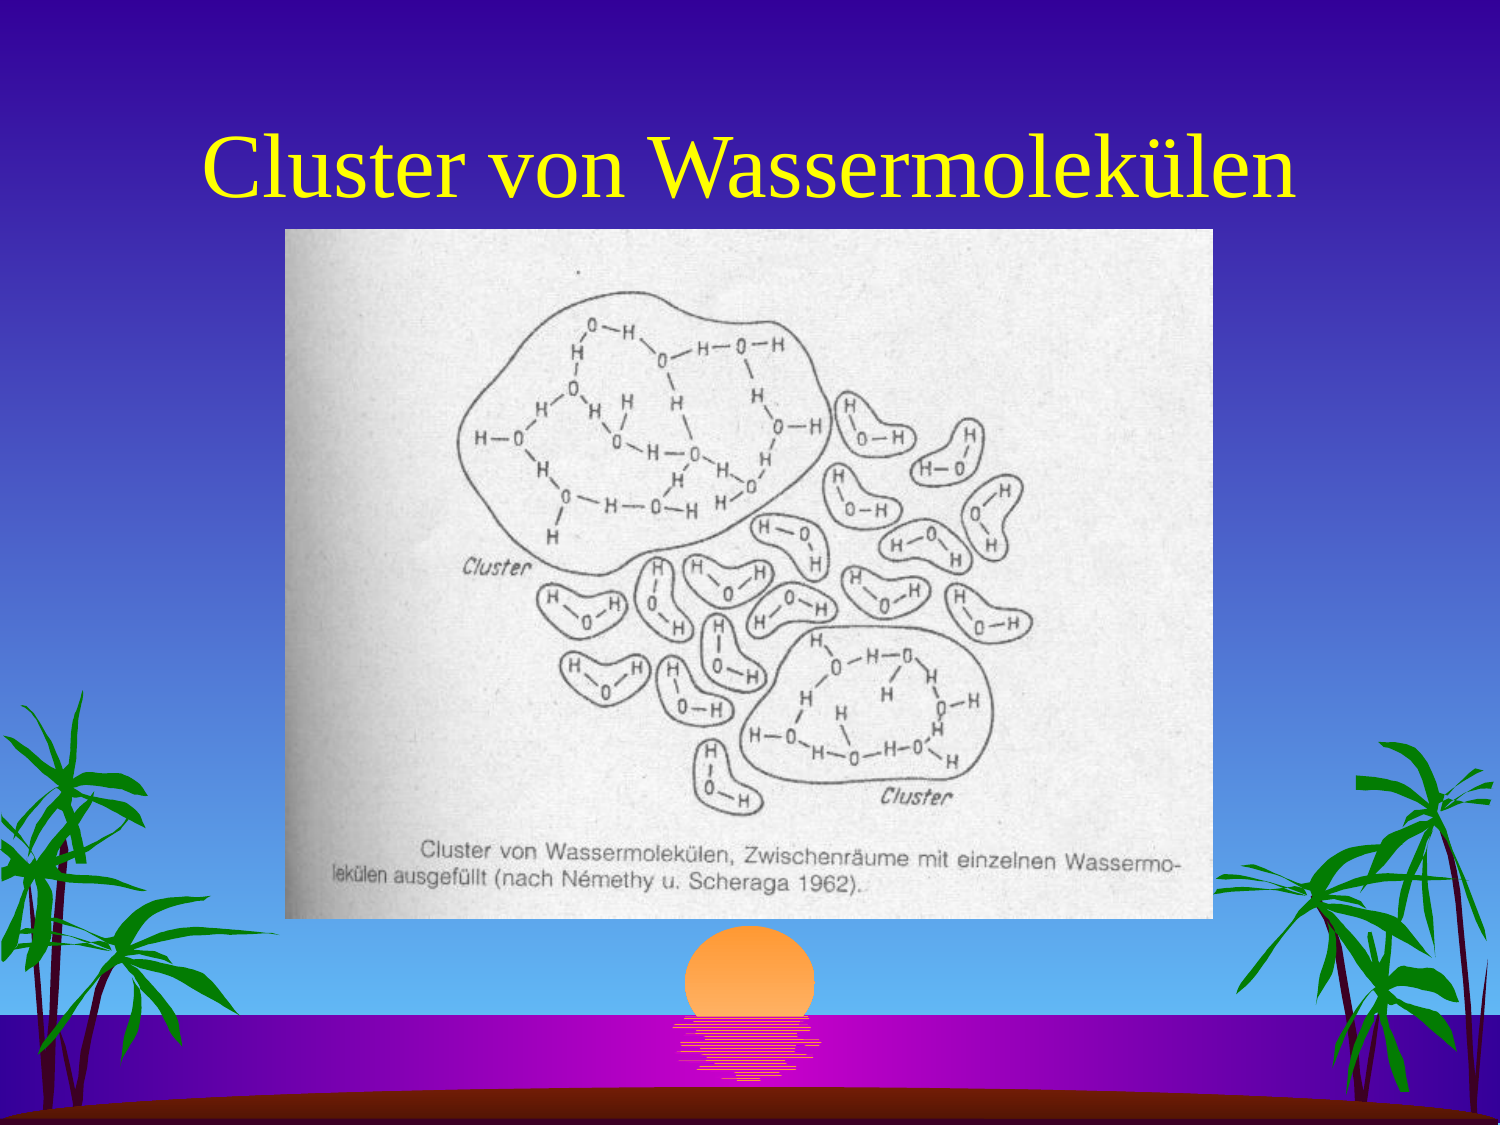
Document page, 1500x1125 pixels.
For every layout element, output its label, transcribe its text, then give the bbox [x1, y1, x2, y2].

picture [285, 229, 1213, 919]
title Cluster von Wassermolekülen [112, 65, 1388, 257]
